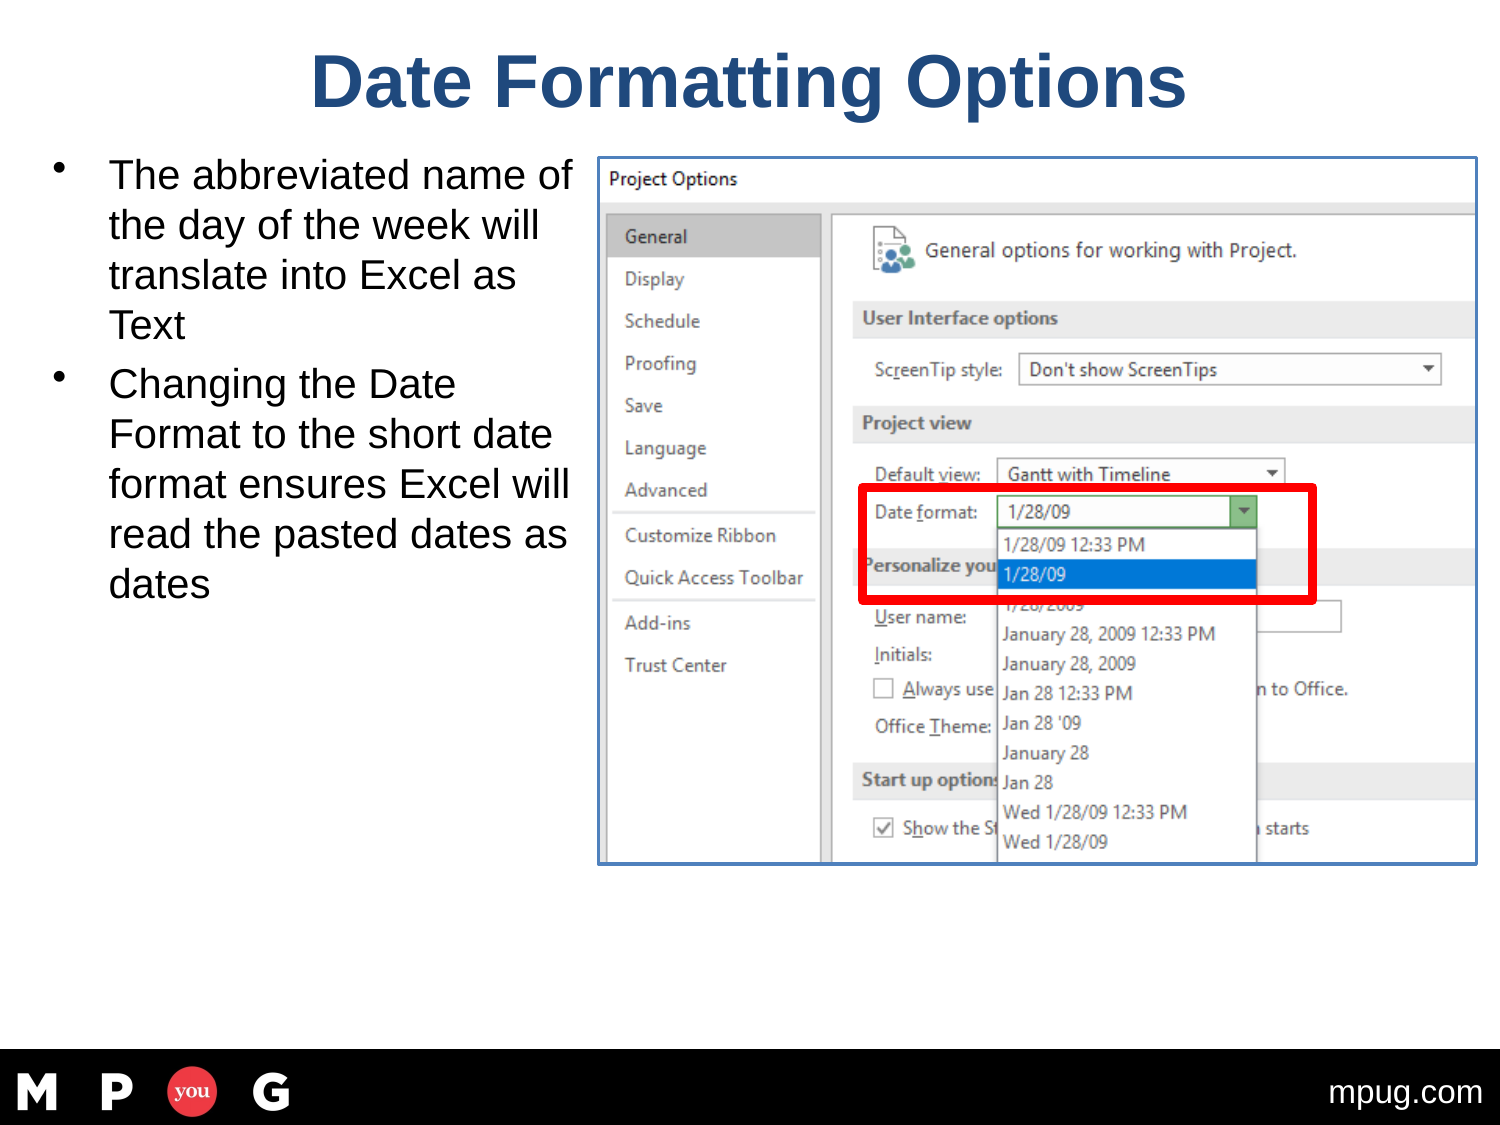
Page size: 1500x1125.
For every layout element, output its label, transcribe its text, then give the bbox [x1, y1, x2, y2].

title Date Formatting Options [37, 24, 1463, 125]
list The abbreviated name of the day of the week will translate into Excel as Text Changing the Date Format to the short date format ensures Excel will read the pasted dates as dates [37, 140, 613, 1025]
picture [599, 159, 1476, 863]
picture [15, 1065, 291, 1119]
